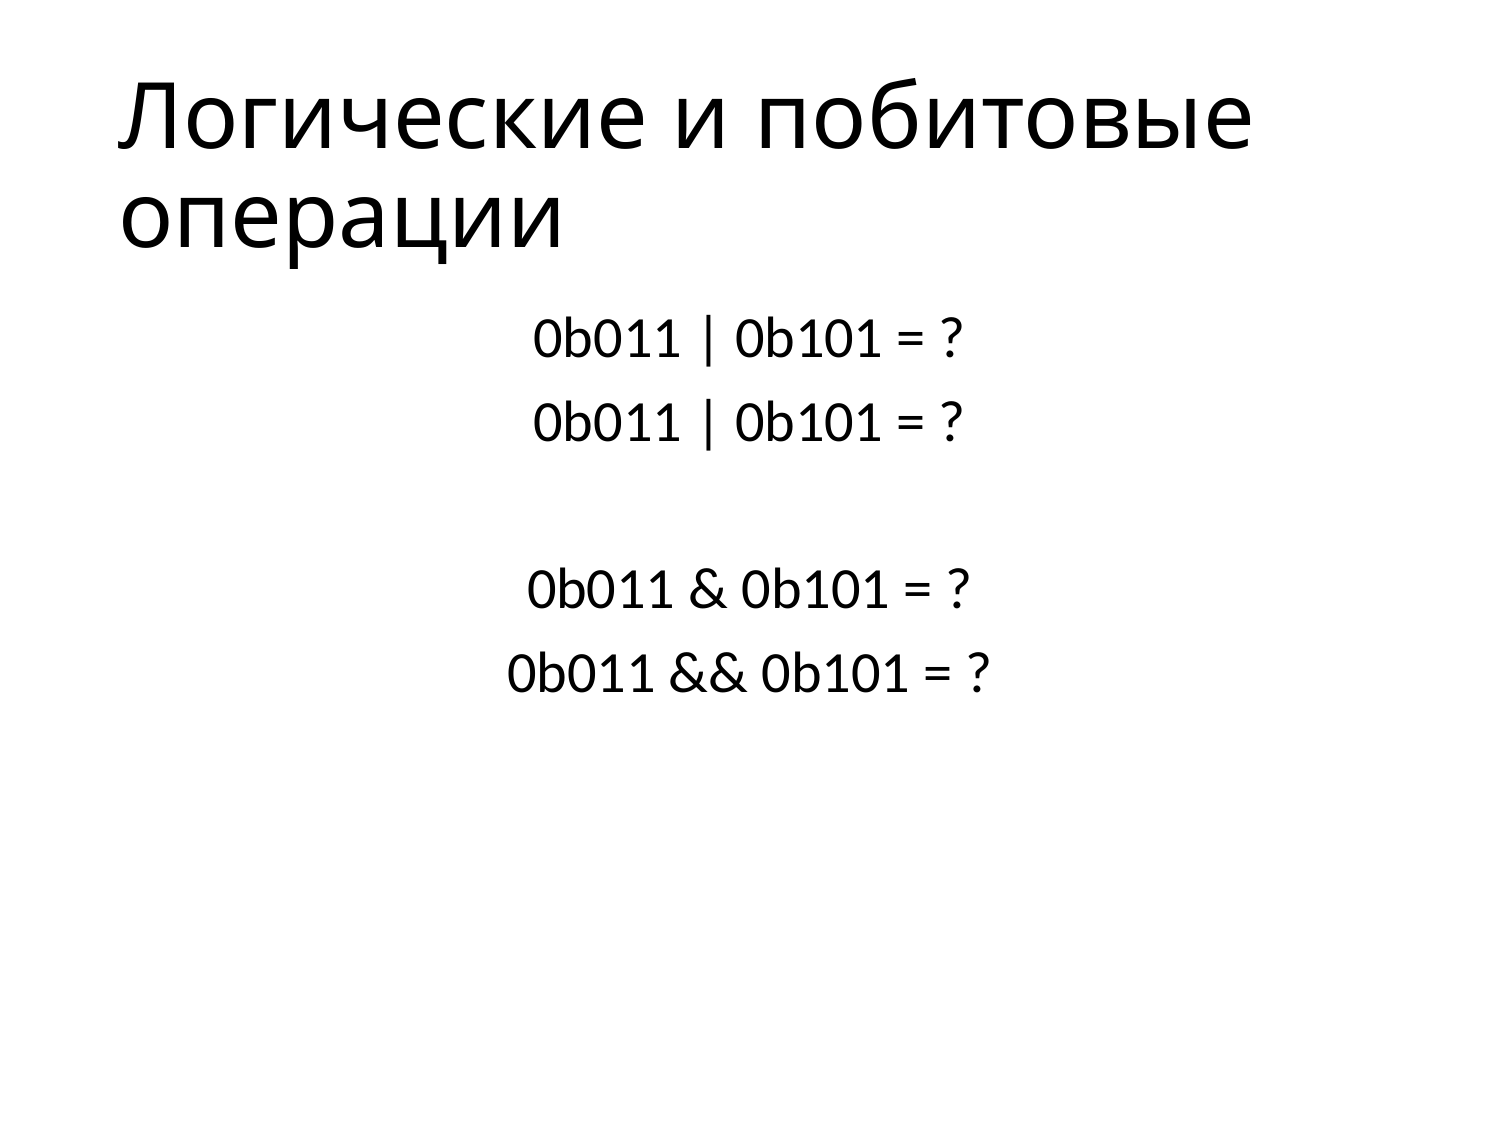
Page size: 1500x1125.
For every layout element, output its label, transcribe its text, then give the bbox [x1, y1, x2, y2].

list 0b011 | 0b101 = ? 0b011 | 0b101 = ? 0b011 & 0b101 = ? 0b011 && 0b101 = ? [103, 299, 1397, 1014]
title Логические и побитовые операции [103, 59, 1397, 278]
